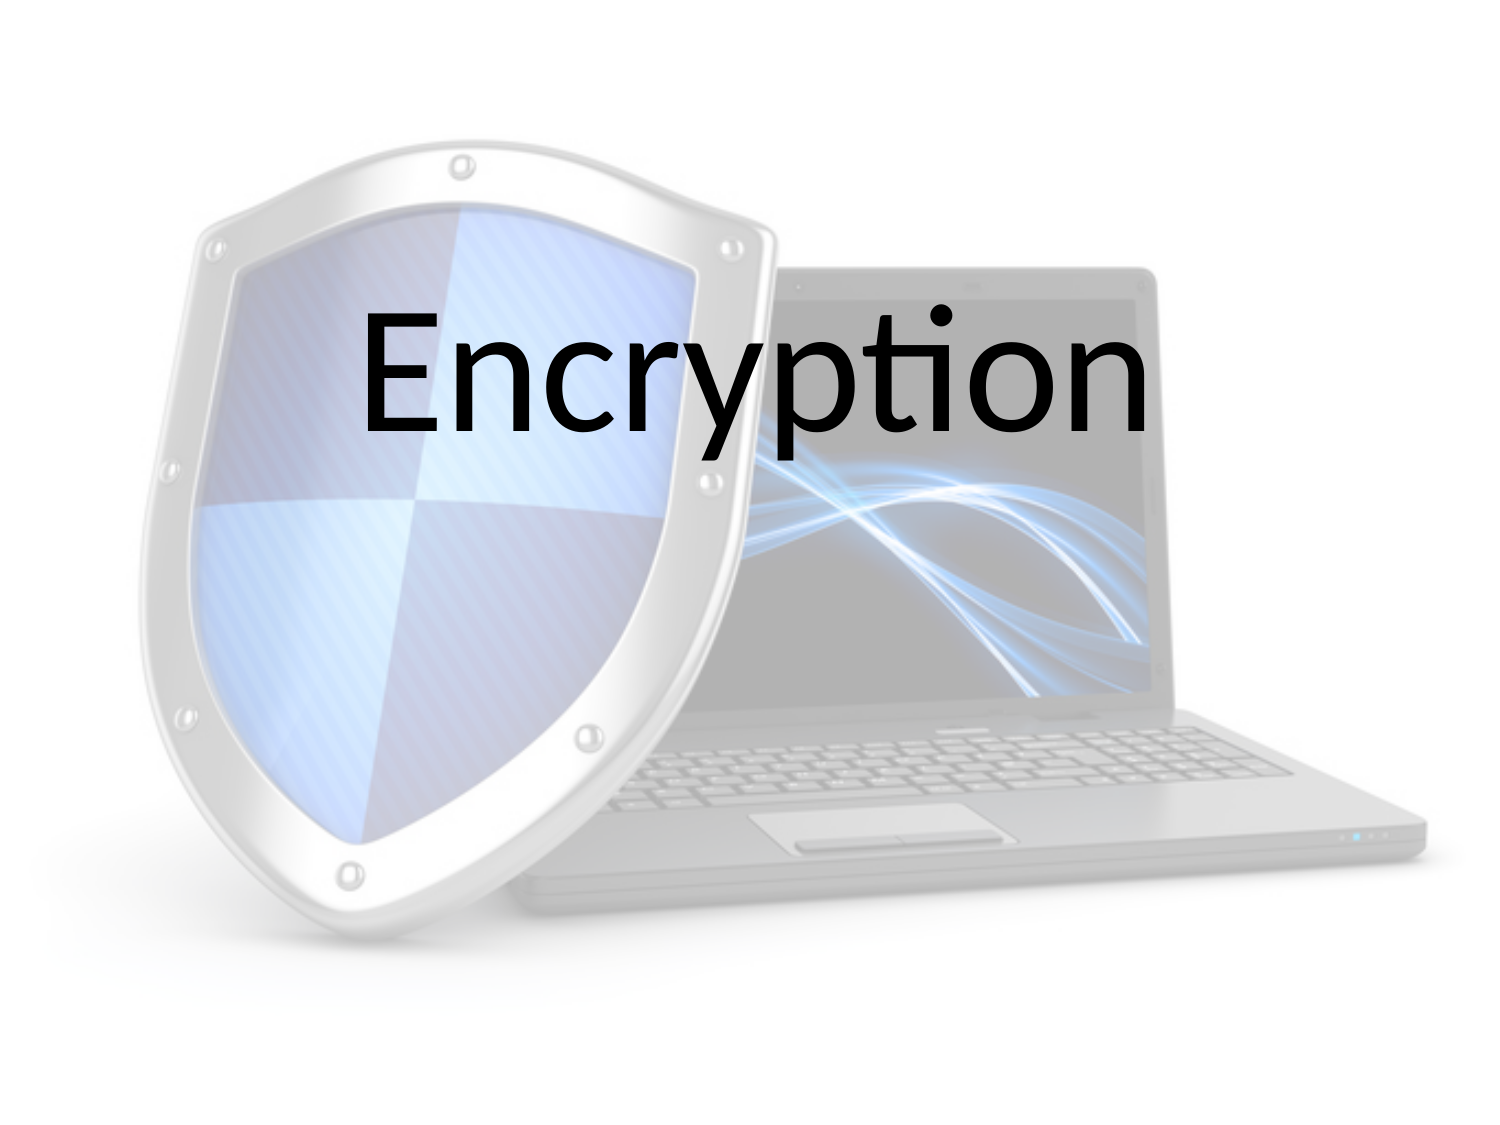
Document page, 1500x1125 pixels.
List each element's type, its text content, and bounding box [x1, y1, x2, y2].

text_box Encryption [87, 240, 1425, 476]
